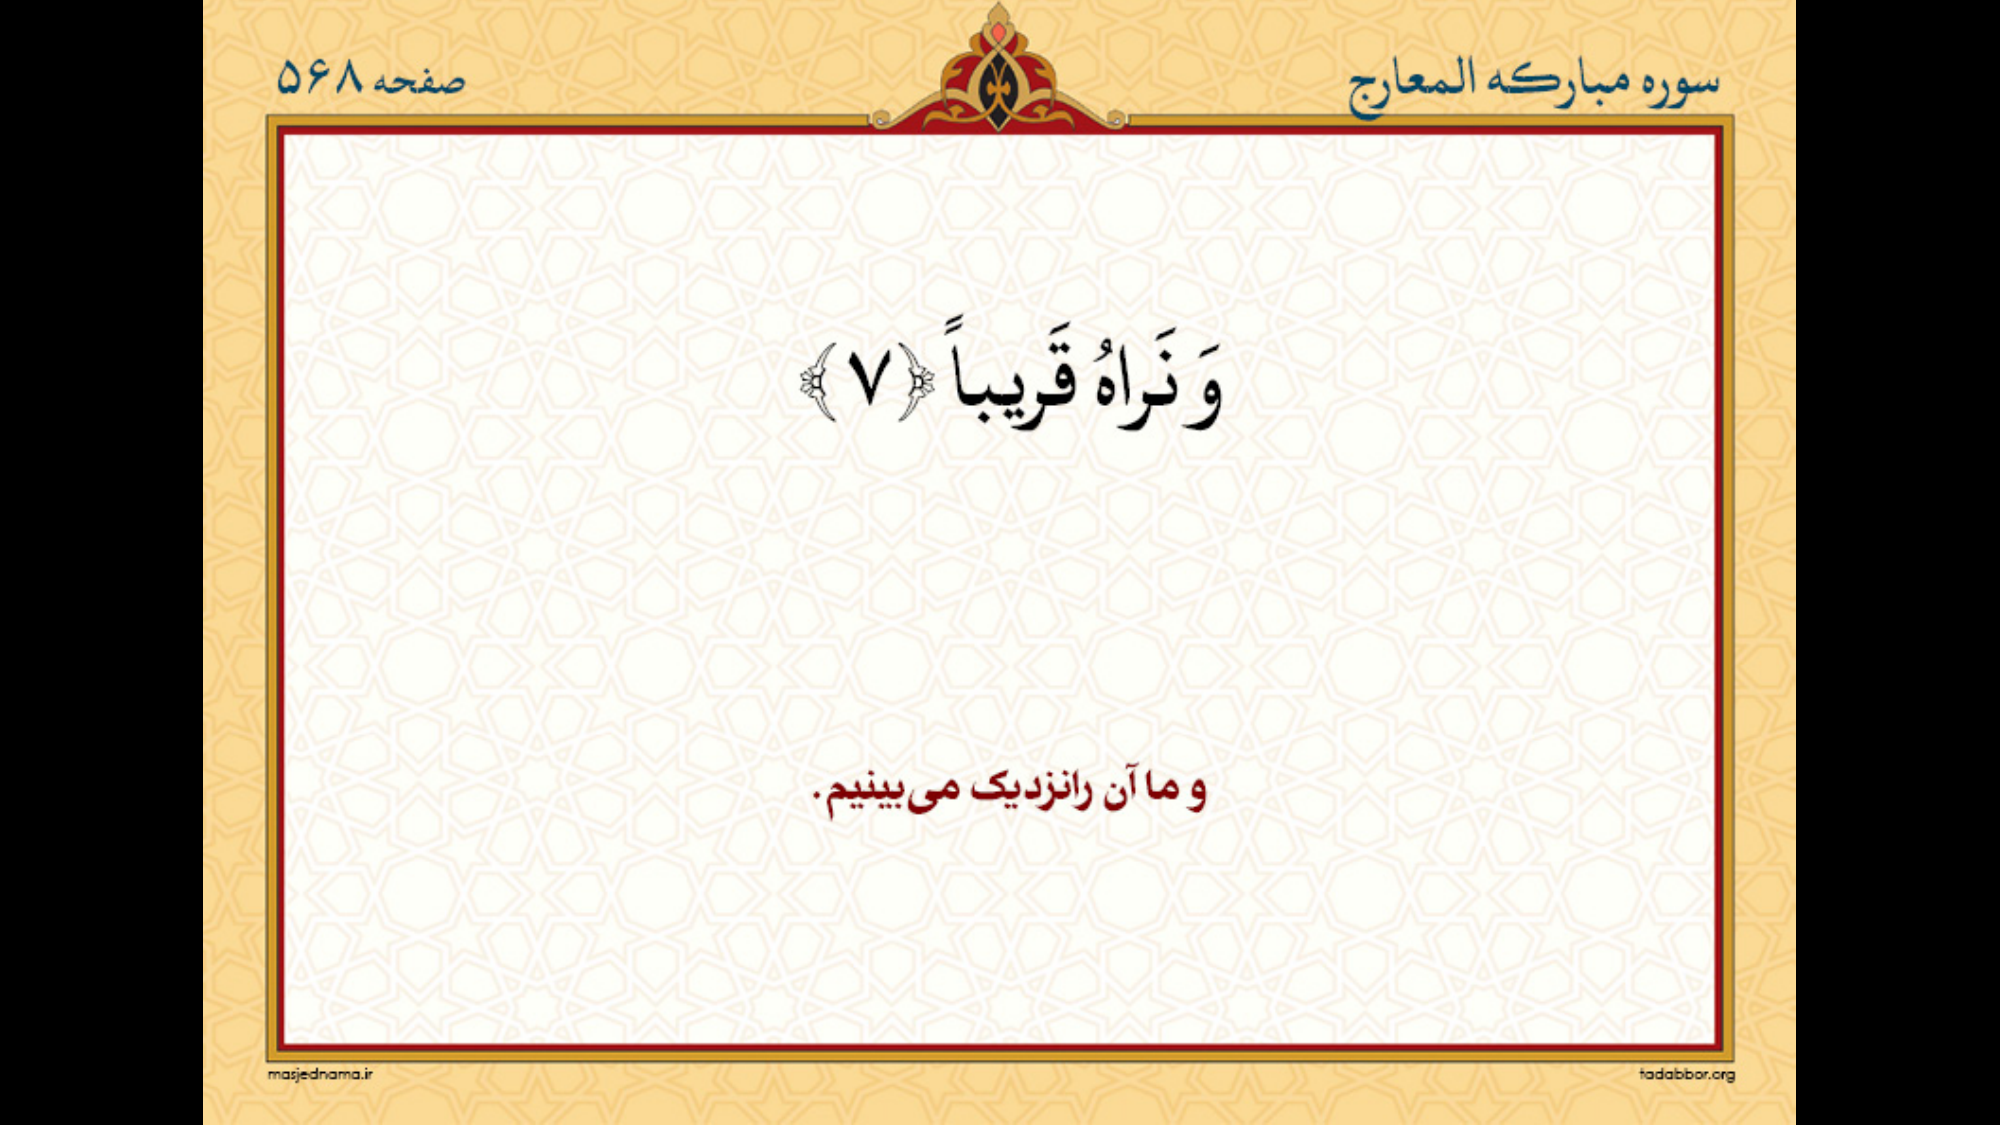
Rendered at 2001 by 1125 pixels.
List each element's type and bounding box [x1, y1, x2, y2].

picture [203, 0, 1796, 1125]
